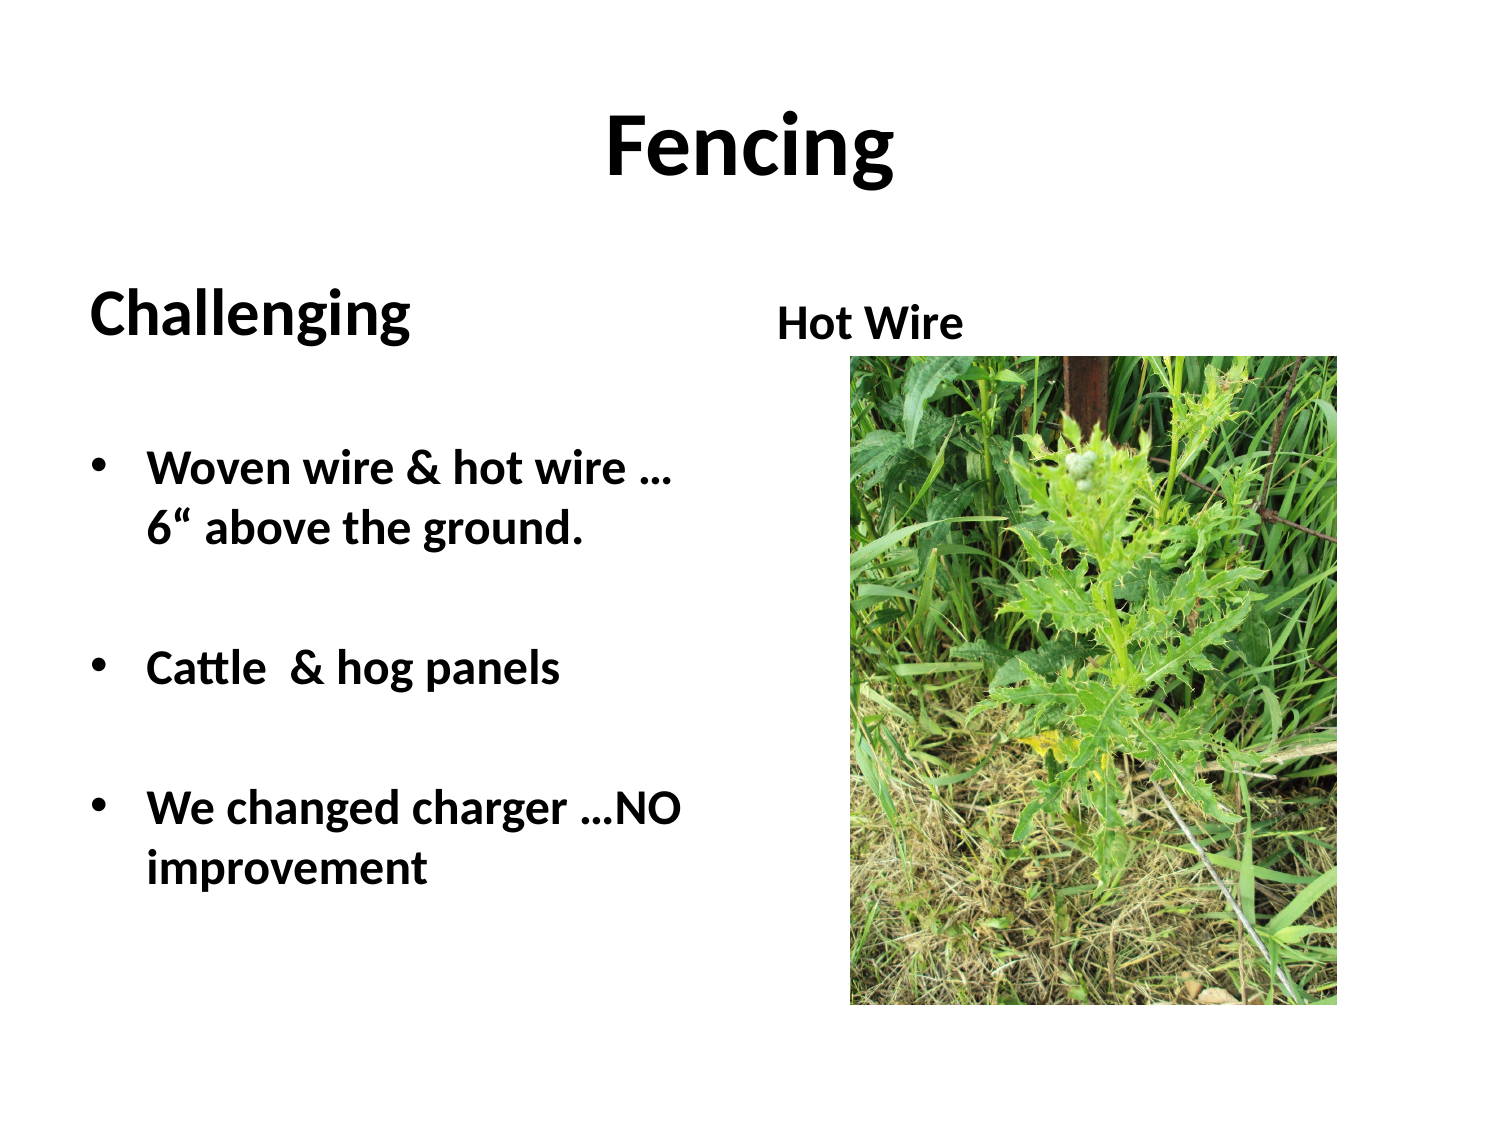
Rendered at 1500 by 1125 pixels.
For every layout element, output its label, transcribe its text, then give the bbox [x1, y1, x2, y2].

list Challenging [75, 251, 738, 356]
list Hot Wire [761, 251, 1425, 357]
title Fencing [75, 45, 1425, 233]
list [850, 356, 1337, 1006]
list Woven wire & hot wire … 6“ above the ground. Cattle & hog panels We changed charger …NO improvement [75, 356, 738, 1005]
